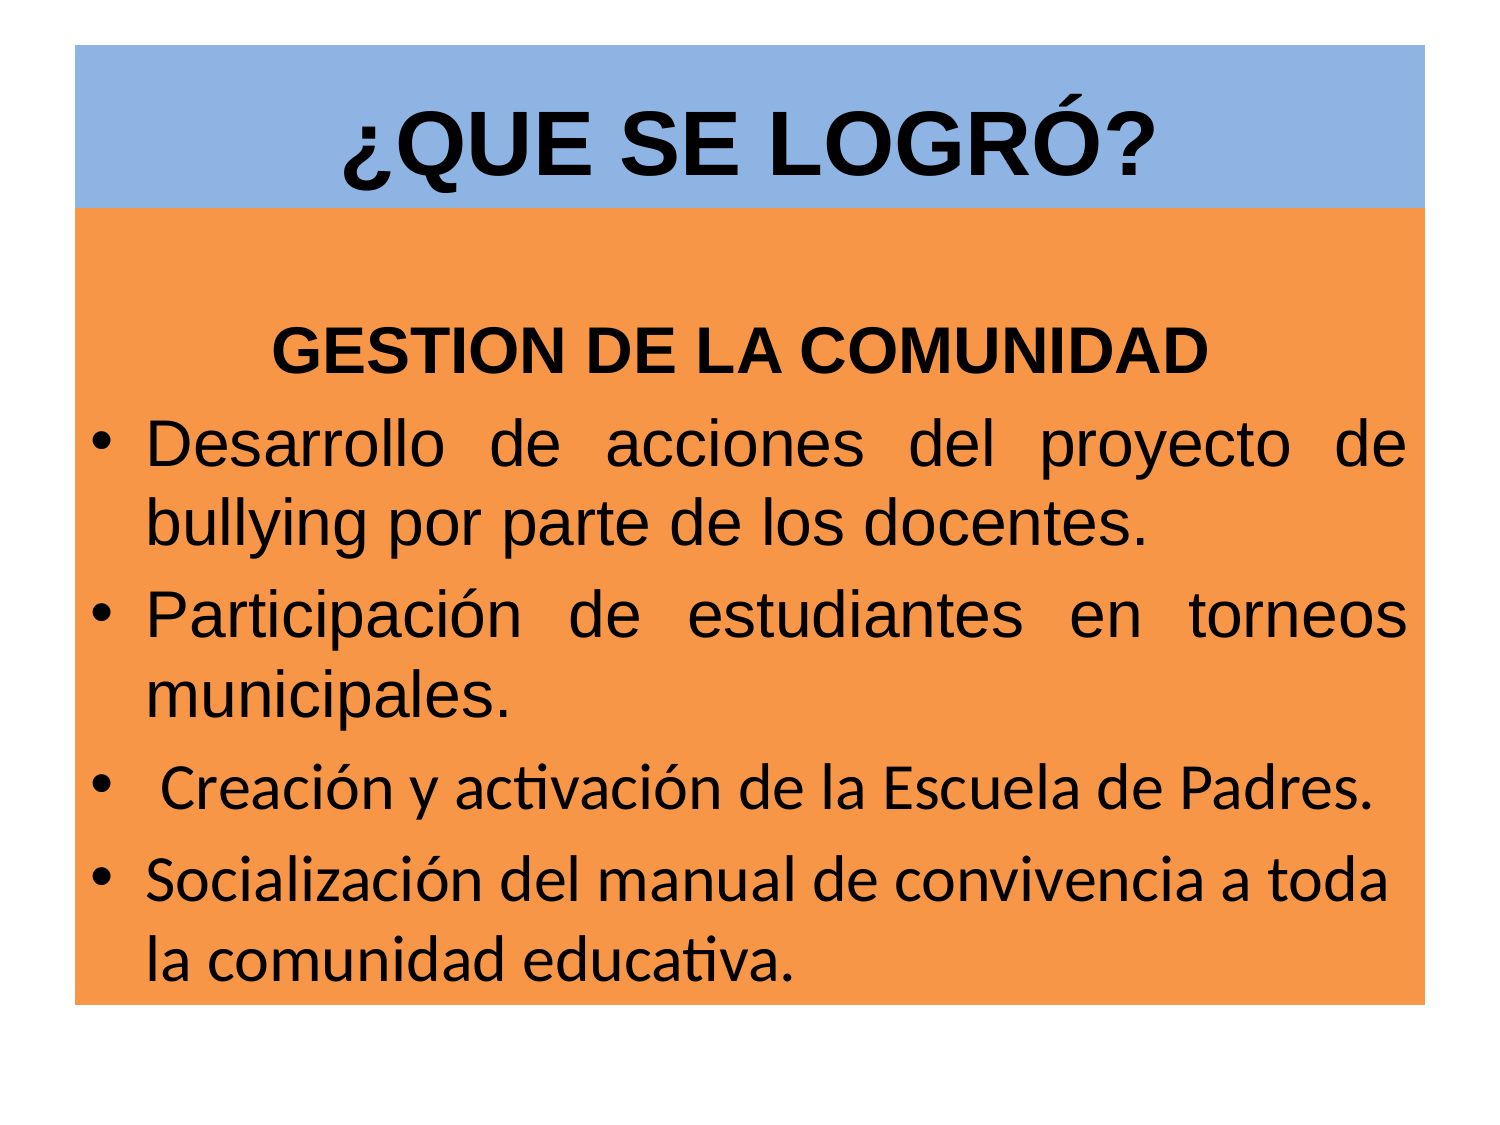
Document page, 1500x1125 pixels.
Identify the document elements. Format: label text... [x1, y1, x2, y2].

title ¿QUE SE LOGRÓ? [75, 45, 1425, 208]
list GESTION DE LA COMUNIDAD Desarrollo de acciones del proyecto de bullying por parte de los docentes. Participación de estudiantes en torneos municipales. Creación y activación de la Escuela de Padres. Socialización del manual de convivencia a toda la comunidad educativa. [75, 208, 1425, 1005]
